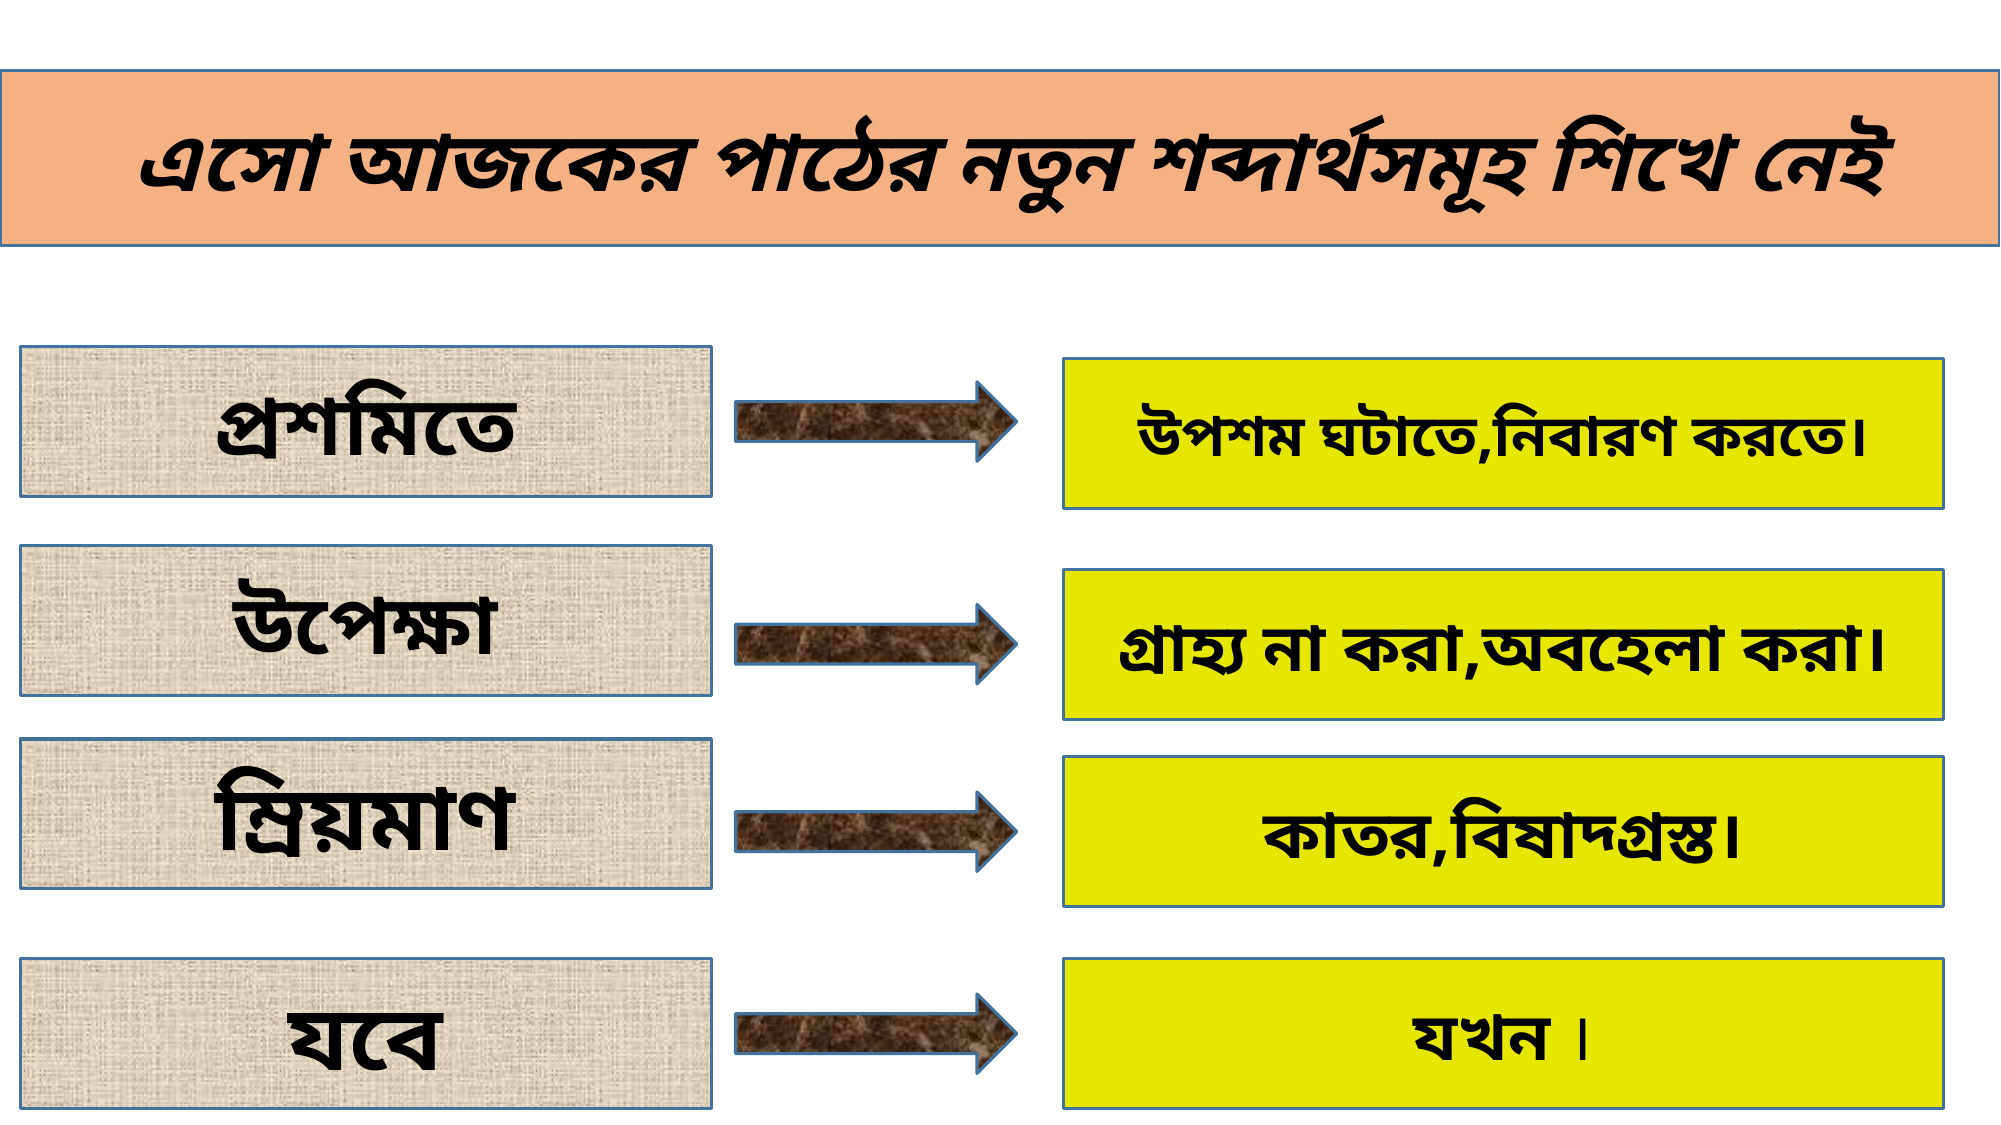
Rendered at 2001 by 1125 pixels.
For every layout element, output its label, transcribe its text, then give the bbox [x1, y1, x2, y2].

text_box প্রশমিতে [19, 345, 713, 498]
text_box এসো আজকের পাঠের নতুন শব্দার্থসমূহ শিখে নেই [0, 69, 2000, 247]
text_box উপশম ঘটাতে,নিবারণ করতে। [1062, 357, 1945, 510]
text_box [733, 602, 1018, 686]
text_box [733, 992, 1018, 1075]
text_box ম্রিয়মাণ [19, 737, 713, 890]
text_box [733, 380, 1018, 463]
text_box [733, 790, 1018, 873]
text_box যখন । [1062, 957, 1945, 1110]
text_box উপেক্ষা [19, 544, 713, 697]
text_box গ্রাহ্য না করা,অবহেলা করা। [1062, 568, 1945, 721]
text_box যবে [19, 957, 713, 1110]
text_box কাতর,বিষাদ্গ্রস্ত। [1062, 755, 1945, 908]
